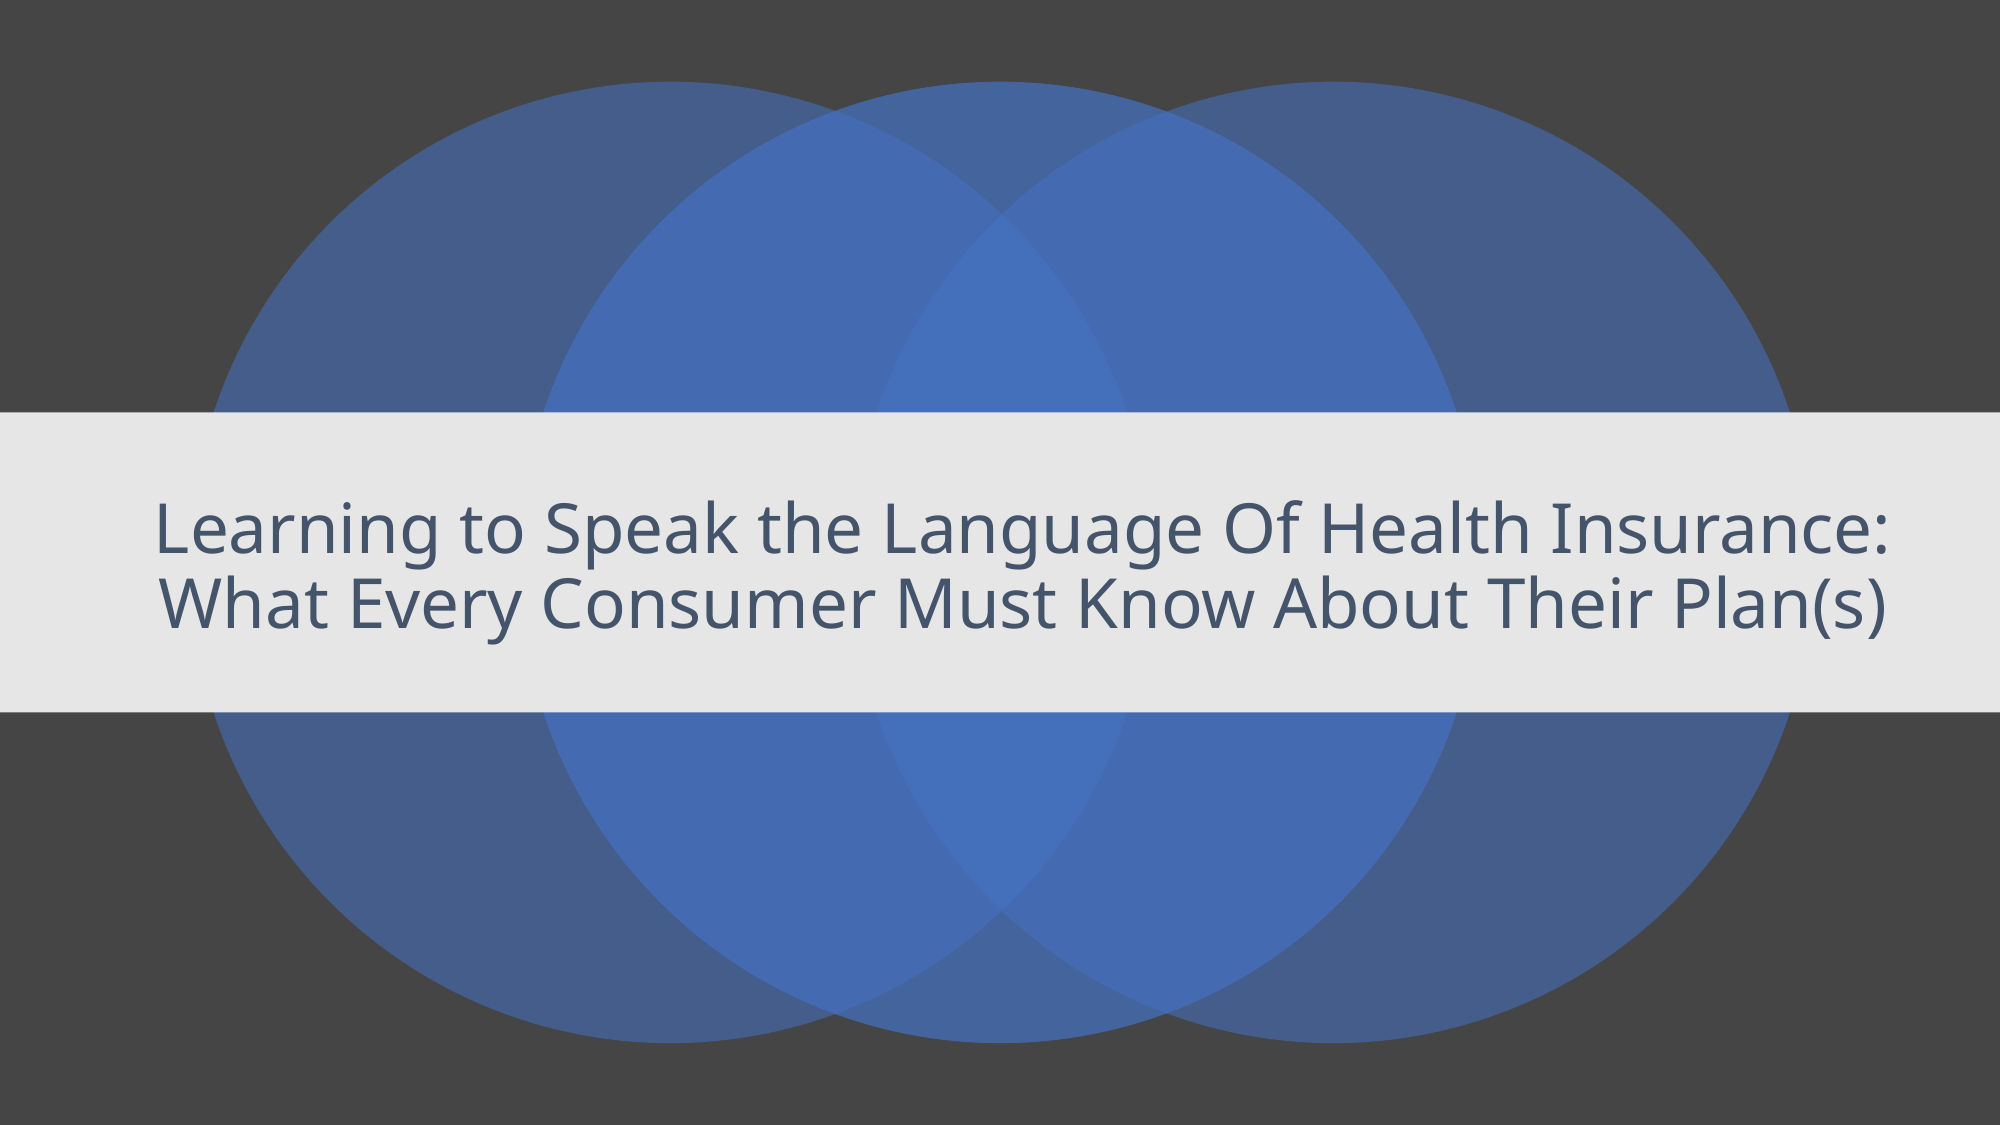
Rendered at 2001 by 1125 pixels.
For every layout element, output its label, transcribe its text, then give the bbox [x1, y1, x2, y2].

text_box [189, 81, 1814, 1044]
text_box [0, 411, 189, 713]
title Learning to Speak the Language Of Health Insurance: What Every Consumer Must Know About Their Plan(s) [1814, 455, 1948, 683]
title Learning to Speak the Language Of Health Insurance: What Every Consumer Must Know About Their Plan(s) [99, 455, 189, 683]
text_box [1814, 411, 2000, 713]
